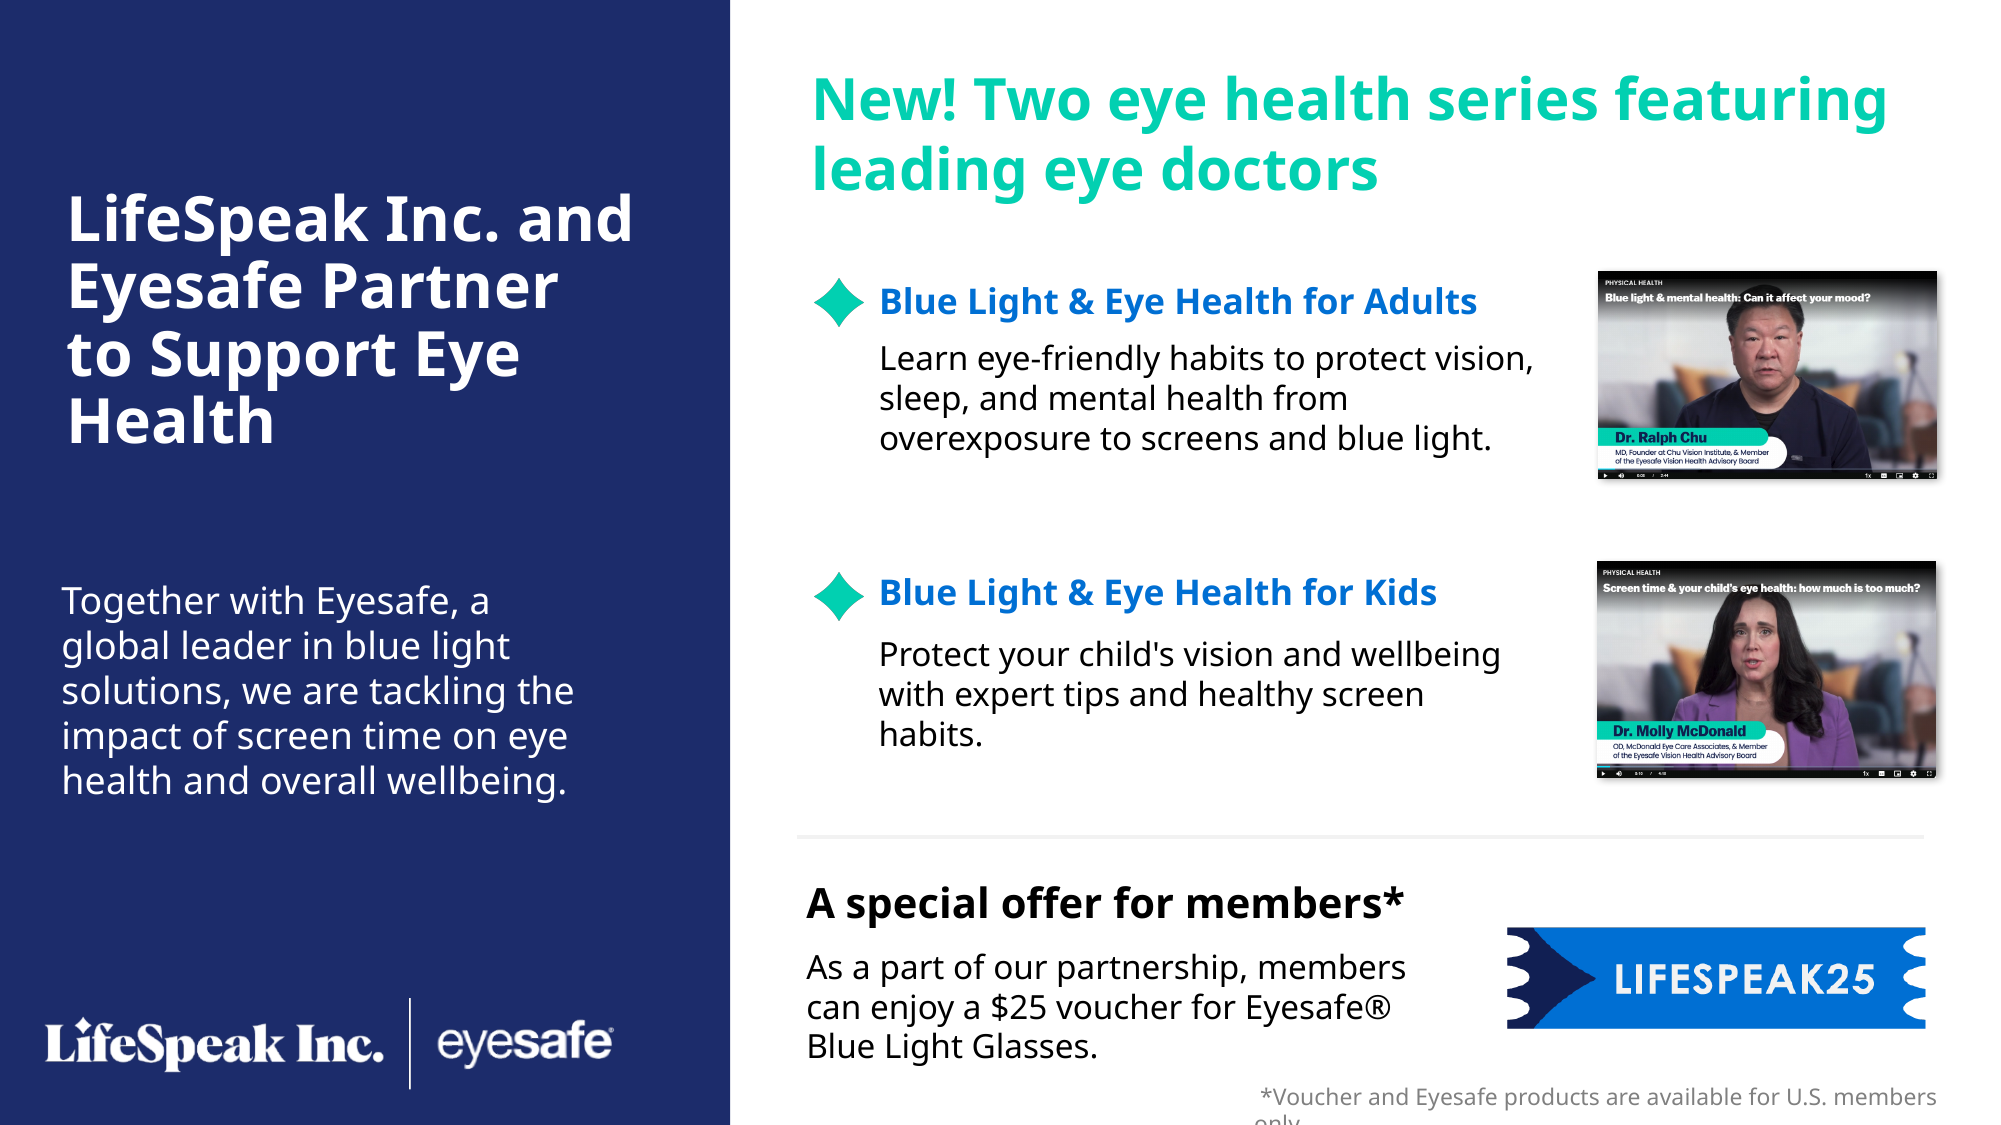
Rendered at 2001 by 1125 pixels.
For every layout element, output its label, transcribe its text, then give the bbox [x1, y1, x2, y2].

text_box Together with Eyesafe, a global leader in blue light solutions, we are tackling the impact of screen time on eye health and overall wellbeing. [46, 569, 614, 810]
text_box [0, 0, 732, 1125]
picture [1496, 910, 1935, 1045]
picture [814, 571, 865, 622]
picture [43, 996, 620, 1092]
text_box Blue Light & Eye Health for Kids Protect your child's vision and wellbeing with expert tips and healthy screen habits. [863, 562, 1538, 761]
picture [814, 277, 865, 328]
text_box Blue Light & Eye Health for Adults Learn eye-friendly habits to protect vision, sleep, and mental health from overexposure to screens and blue light. [864, 271, 1571, 465]
text_box New! Two eye health series featuring leading eye doctors [796, 54, 1938, 210]
picture [1598, 271, 1937, 479]
text_box As a part of our partnership, members can enjoy a $25 voucher for Eyesafe® Blue Light Glasses. [791, 938, 1477, 1074]
text_box LifeSpeak Inc. and Eyesafe Partner to Support Eye Health [62, 183, 646, 462]
text_box *Voucher and Eyesafe products are available for U.S. members only [1239, 1074, 1998, 1125]
picture [1597, 561, 1937, 778]
text_box A special offer for members* [791, 869, 1816, 935]
